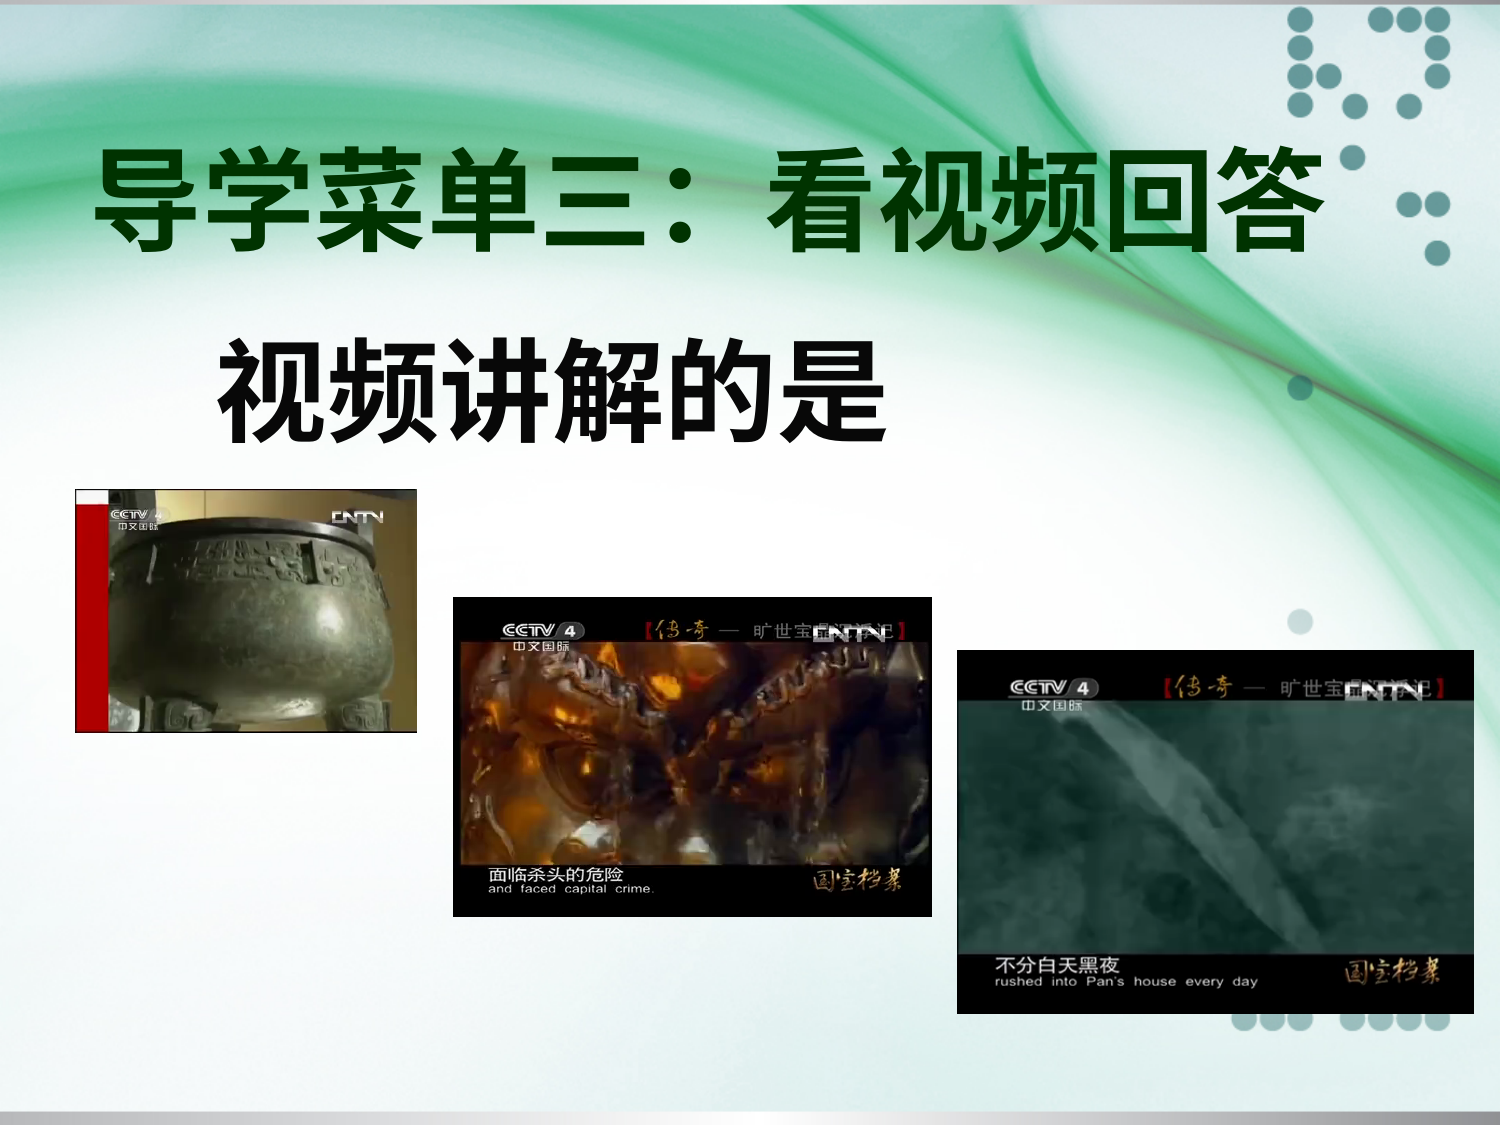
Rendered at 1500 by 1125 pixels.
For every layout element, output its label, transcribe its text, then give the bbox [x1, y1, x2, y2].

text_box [452, 596, 933, 918]
text_box 视频讲解的是 [200, 313, 905, 463]
picture [0, 0, 1500, 1125]
title 导学菜单三：看视频回答 [74, 216, 1426, 314]
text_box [957, 649, 1475, 1015]
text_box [74, 488, 417, 734]
